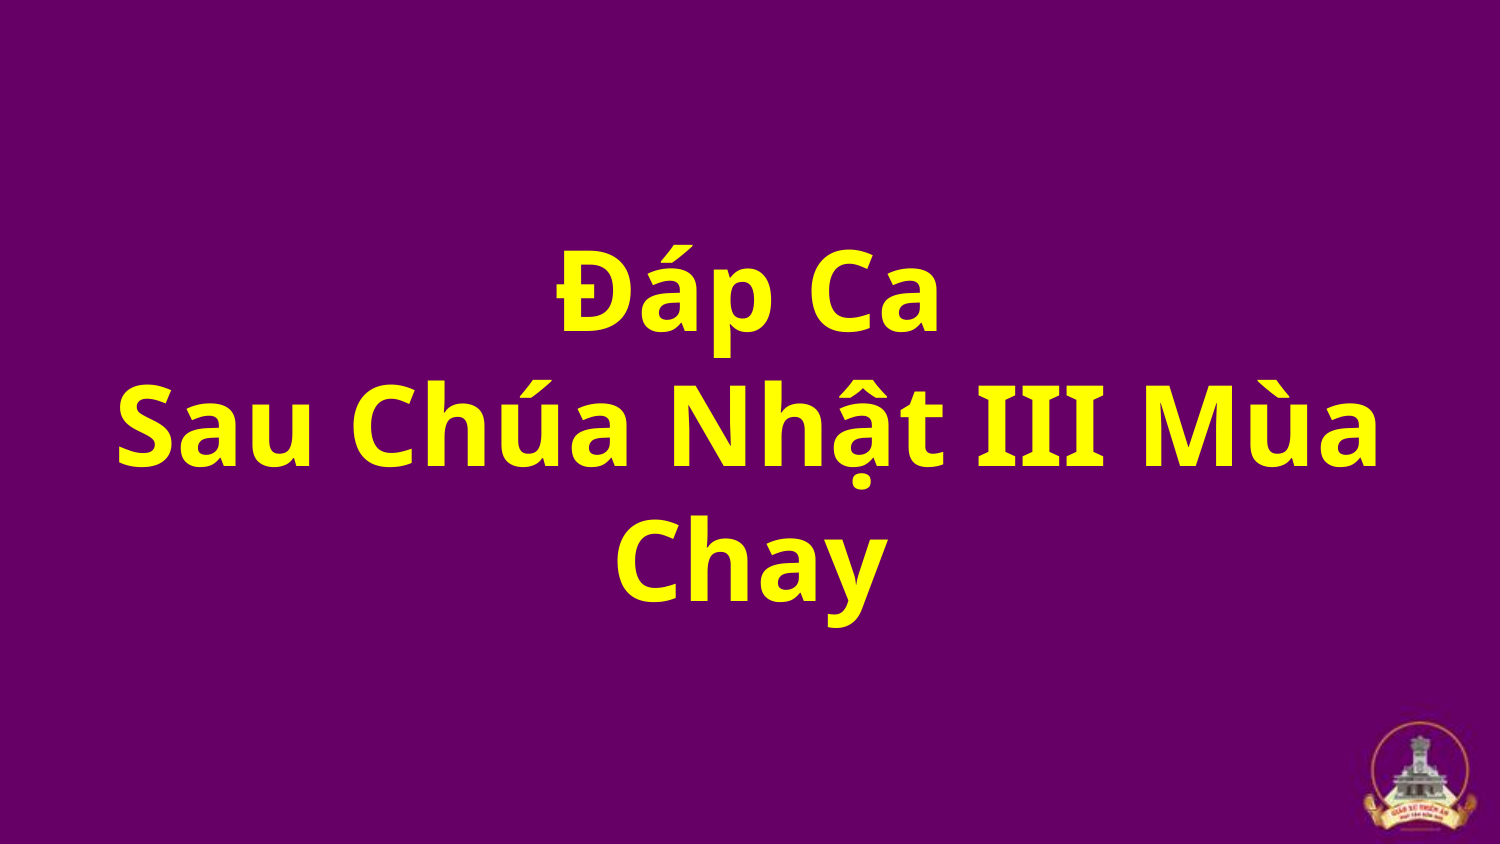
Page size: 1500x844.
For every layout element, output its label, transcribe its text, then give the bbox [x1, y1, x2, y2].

title Đáp Ca Sau Chúa Nhật III Mùa Chay [0, 0, 1500, 844]
